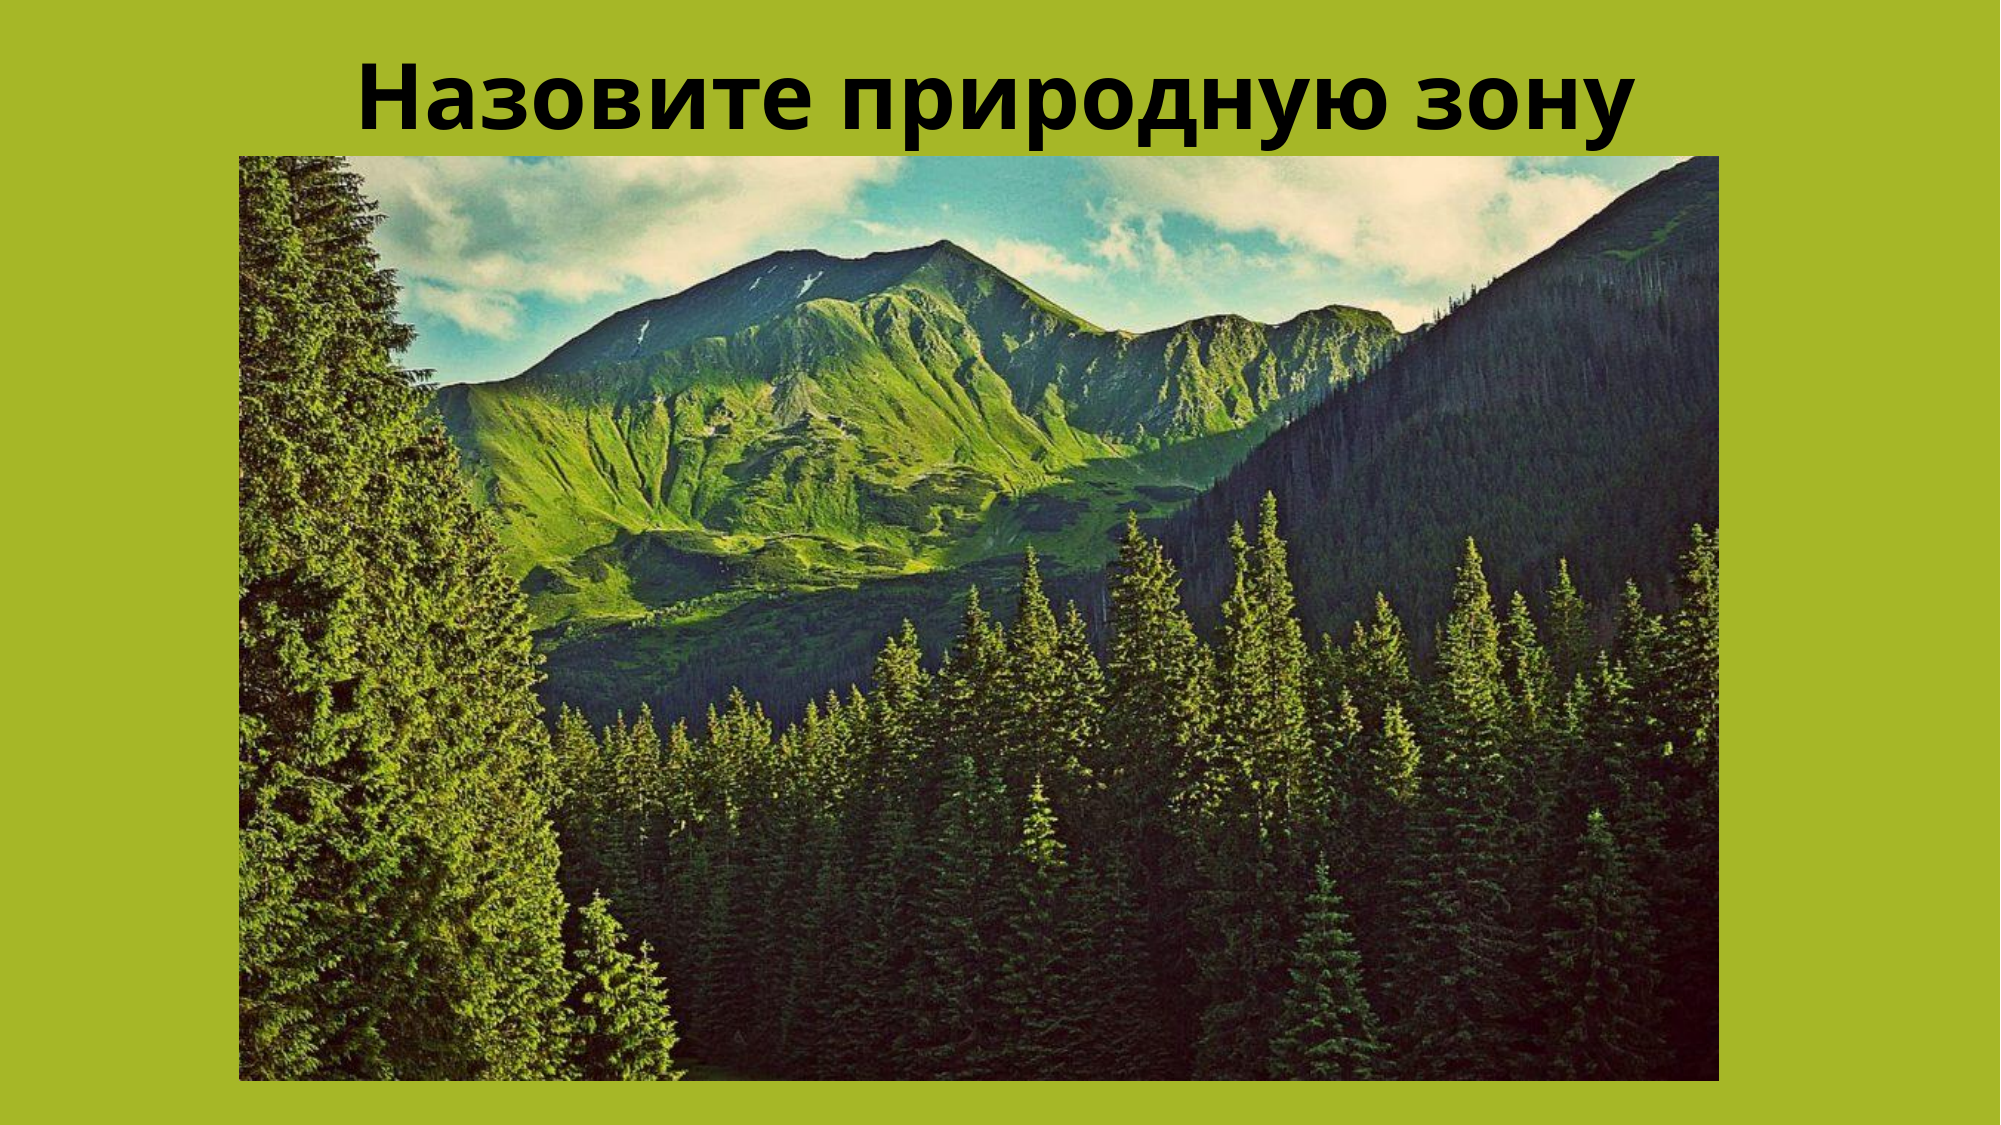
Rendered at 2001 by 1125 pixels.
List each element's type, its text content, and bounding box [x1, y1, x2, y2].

text_box Назовите природную зону [149, 30, 1842, 156]
picture [239, 155, 1720, 1081]
